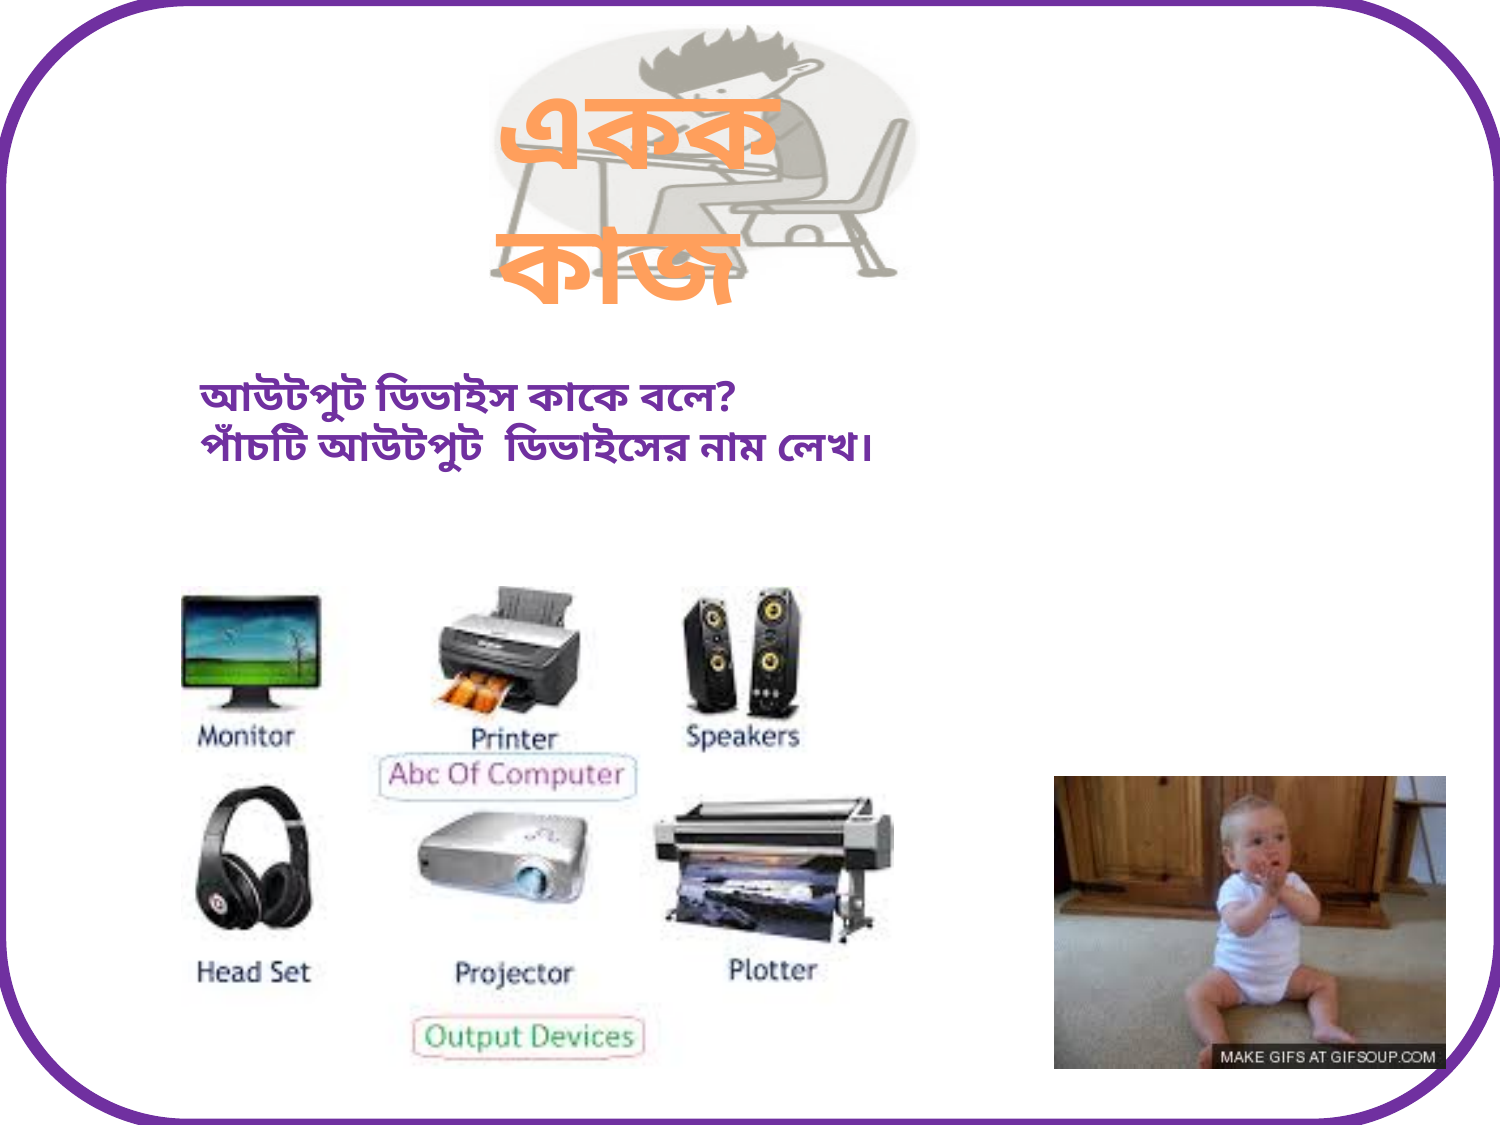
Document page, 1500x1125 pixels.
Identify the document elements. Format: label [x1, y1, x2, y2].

picture [181, 586, 894, 1069]
picture [1054, 776, 1446, 1069]
text_box [0, 0, 1500, 1125]
picture [489, 24, 921, 280]
